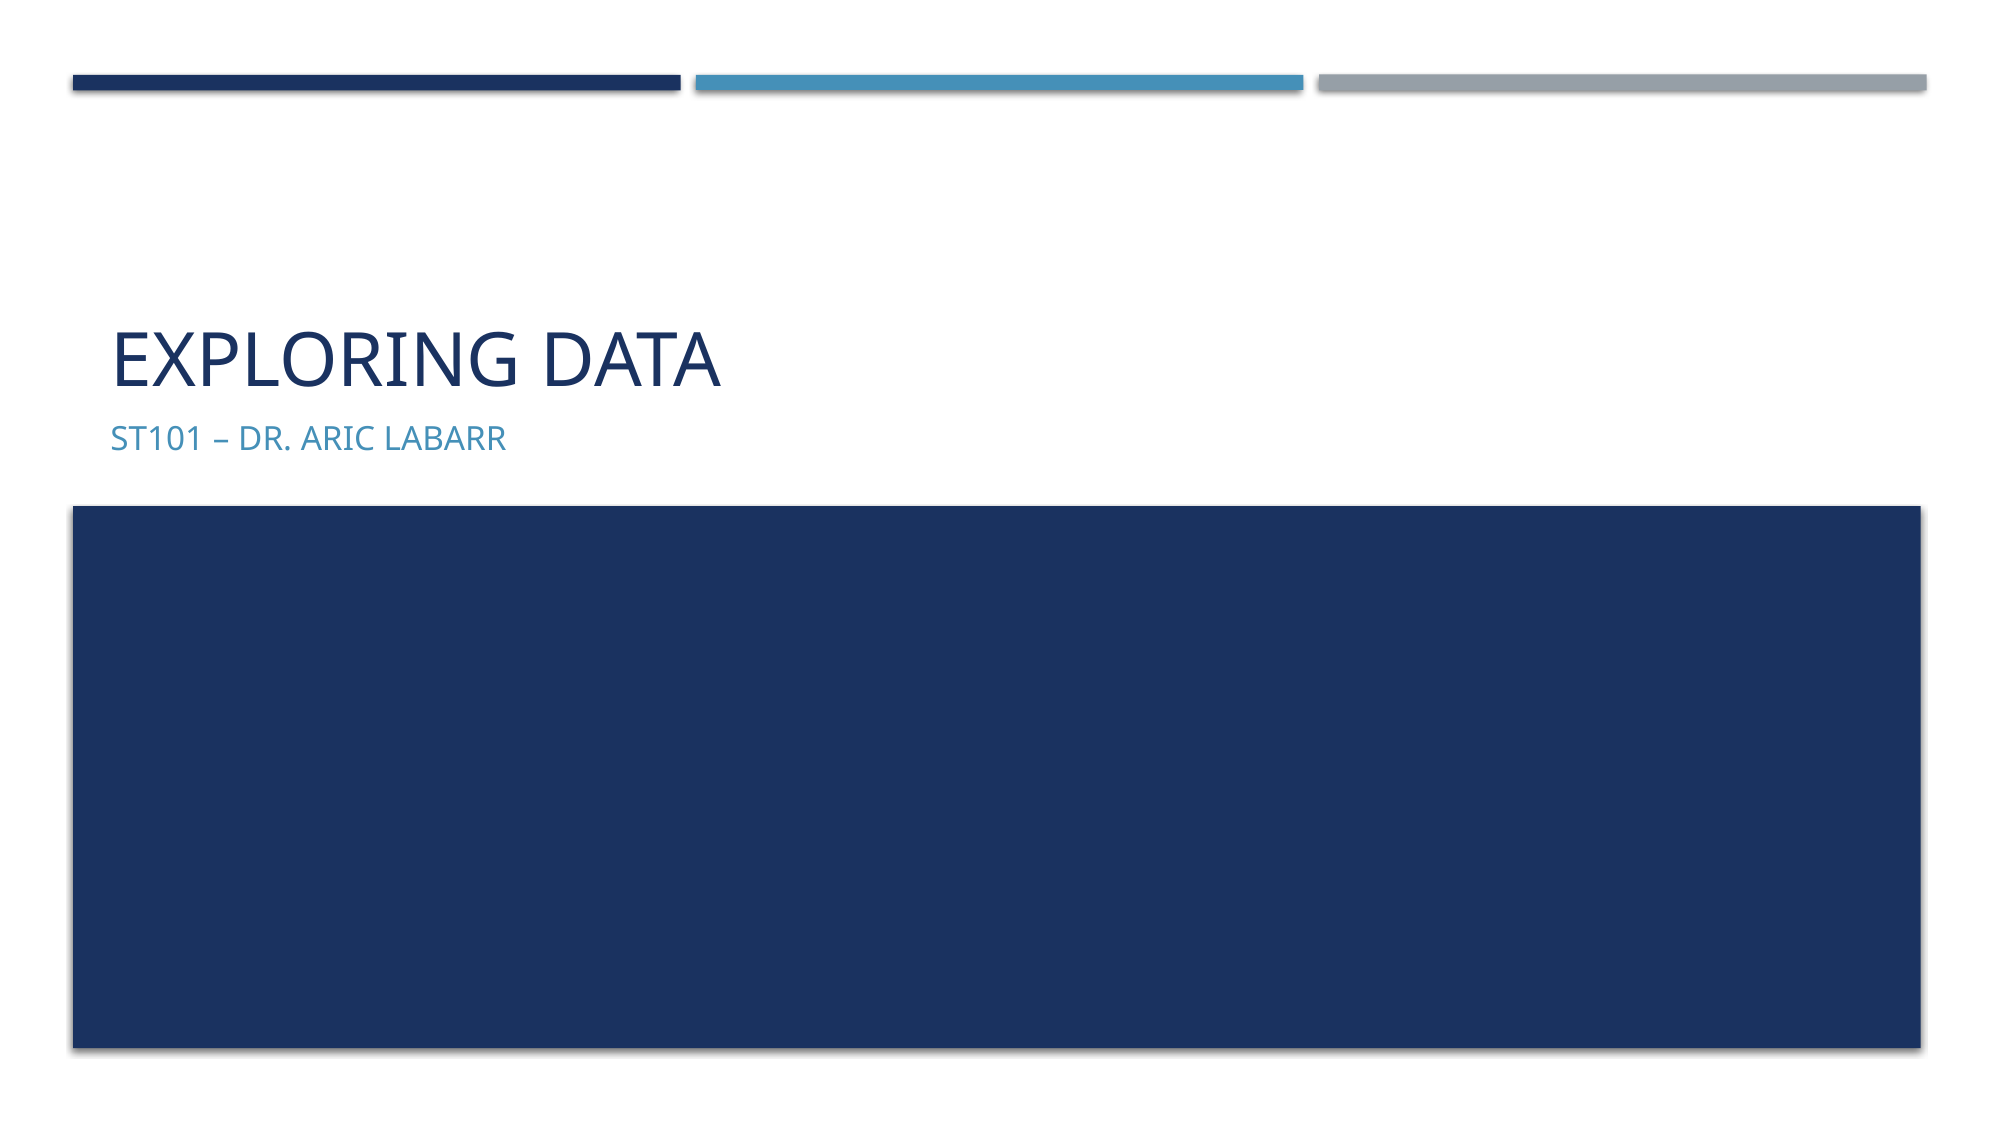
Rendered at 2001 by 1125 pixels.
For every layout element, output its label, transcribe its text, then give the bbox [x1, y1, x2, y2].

title Exploring Data [95, 167, 1899, 409]
subtitle ST101 – Dr. Aric LaBarr [95, 409, 1899, 507]
